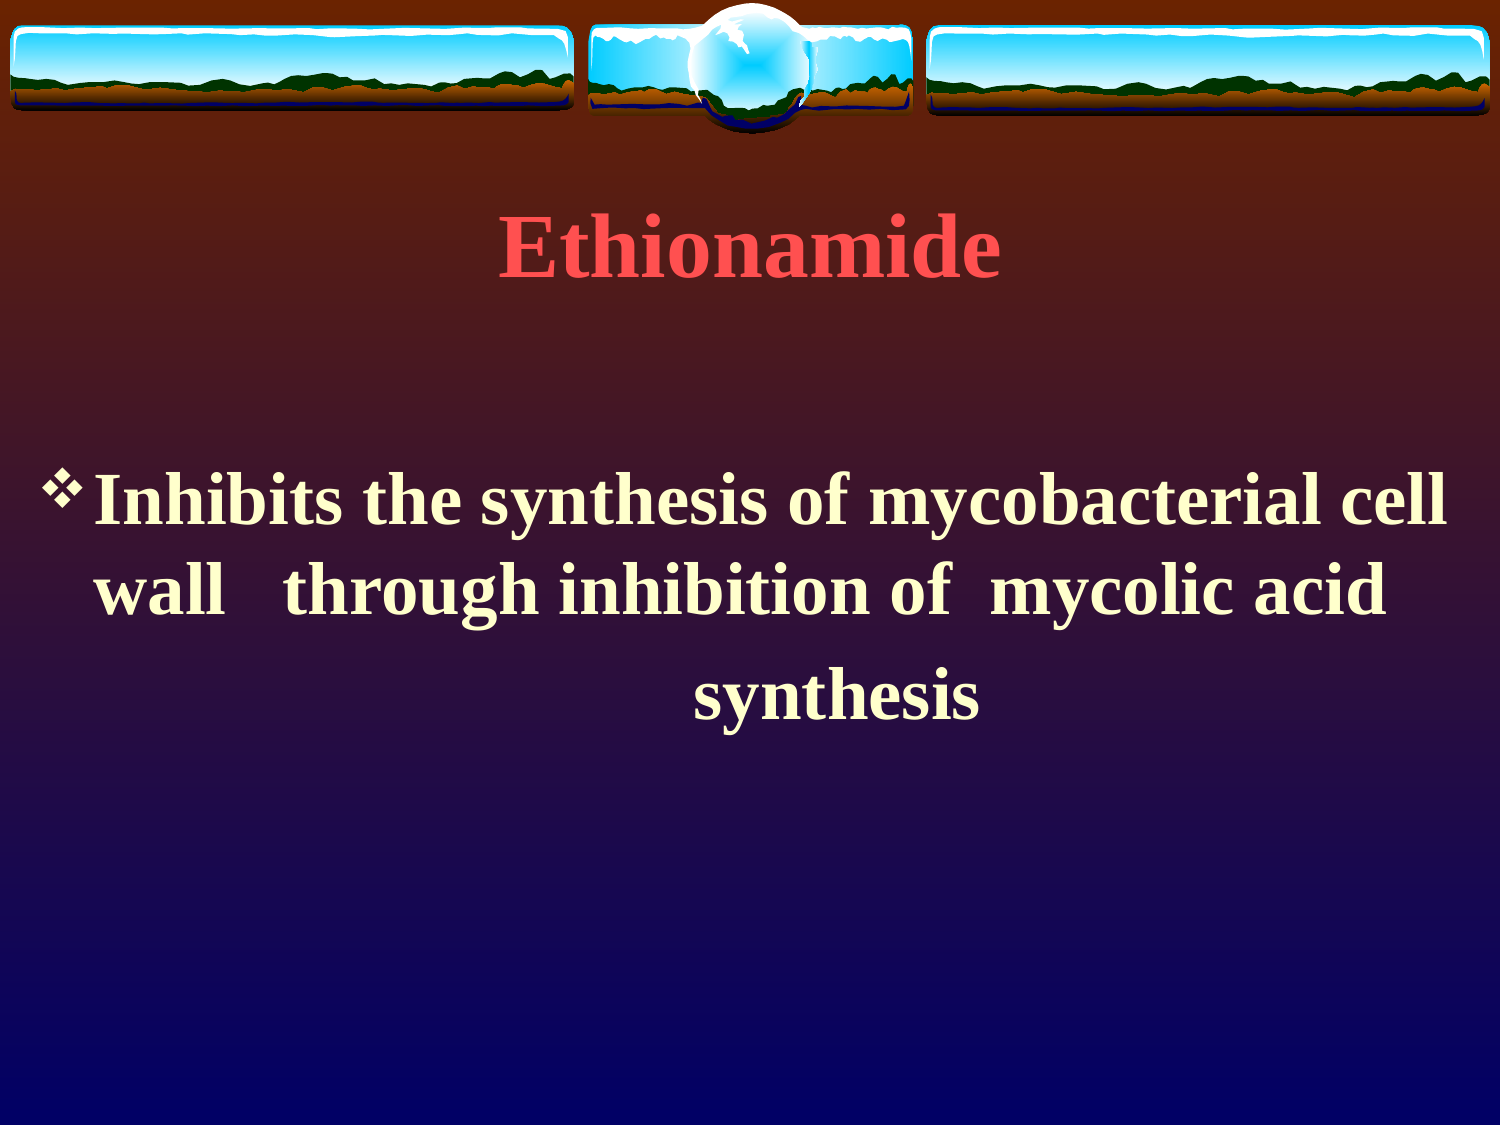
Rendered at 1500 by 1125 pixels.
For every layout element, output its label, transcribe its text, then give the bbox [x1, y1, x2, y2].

title Ethionamide [21, 145, 1480, 336]
list Inhibits the synthesis of mycobacterial cell wall through inhibition of mycolic acid synthesis [21, 346, 1482, 1026]
